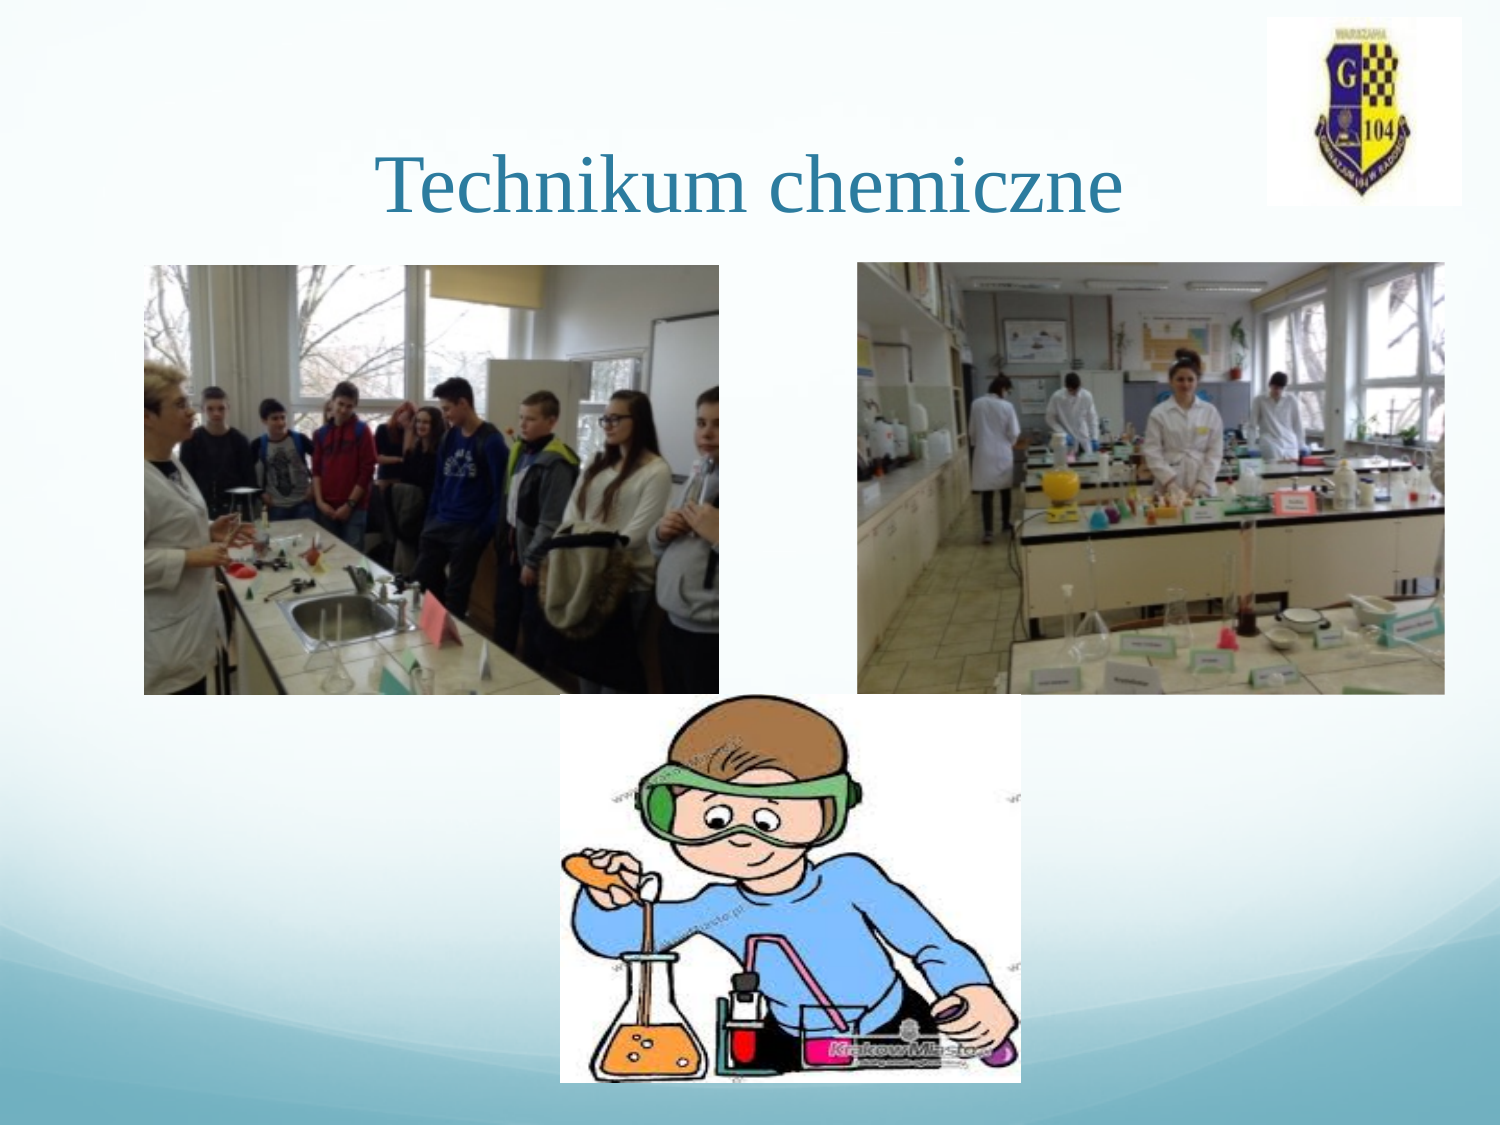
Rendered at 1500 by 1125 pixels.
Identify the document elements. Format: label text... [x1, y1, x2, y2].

picture [144, 260, 1445, 1083]
title Technikum chemiczne [90, 17, 1410, 237]
picture [1266, 17, 1463, 207]
